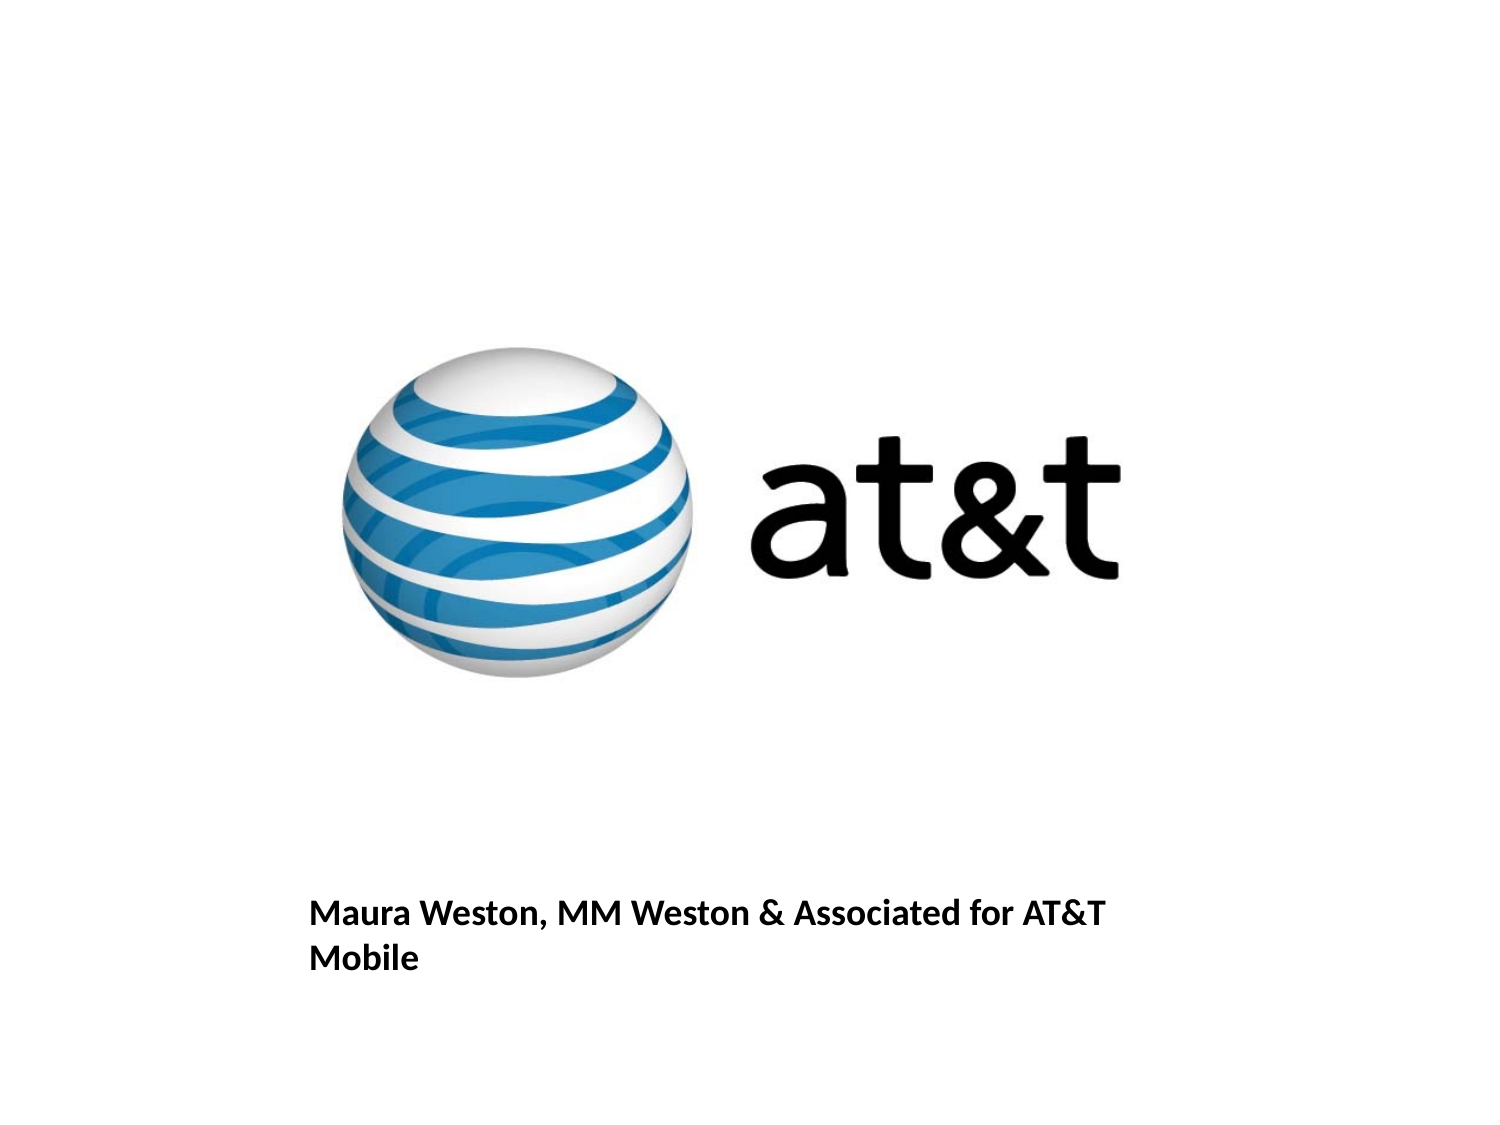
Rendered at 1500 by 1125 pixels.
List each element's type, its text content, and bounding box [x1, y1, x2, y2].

list Maura Weston, MM Weston & Associated for AT&T Mobile [294, 880, 1194, 1013]
picture [224, 100, 1238, 788]
